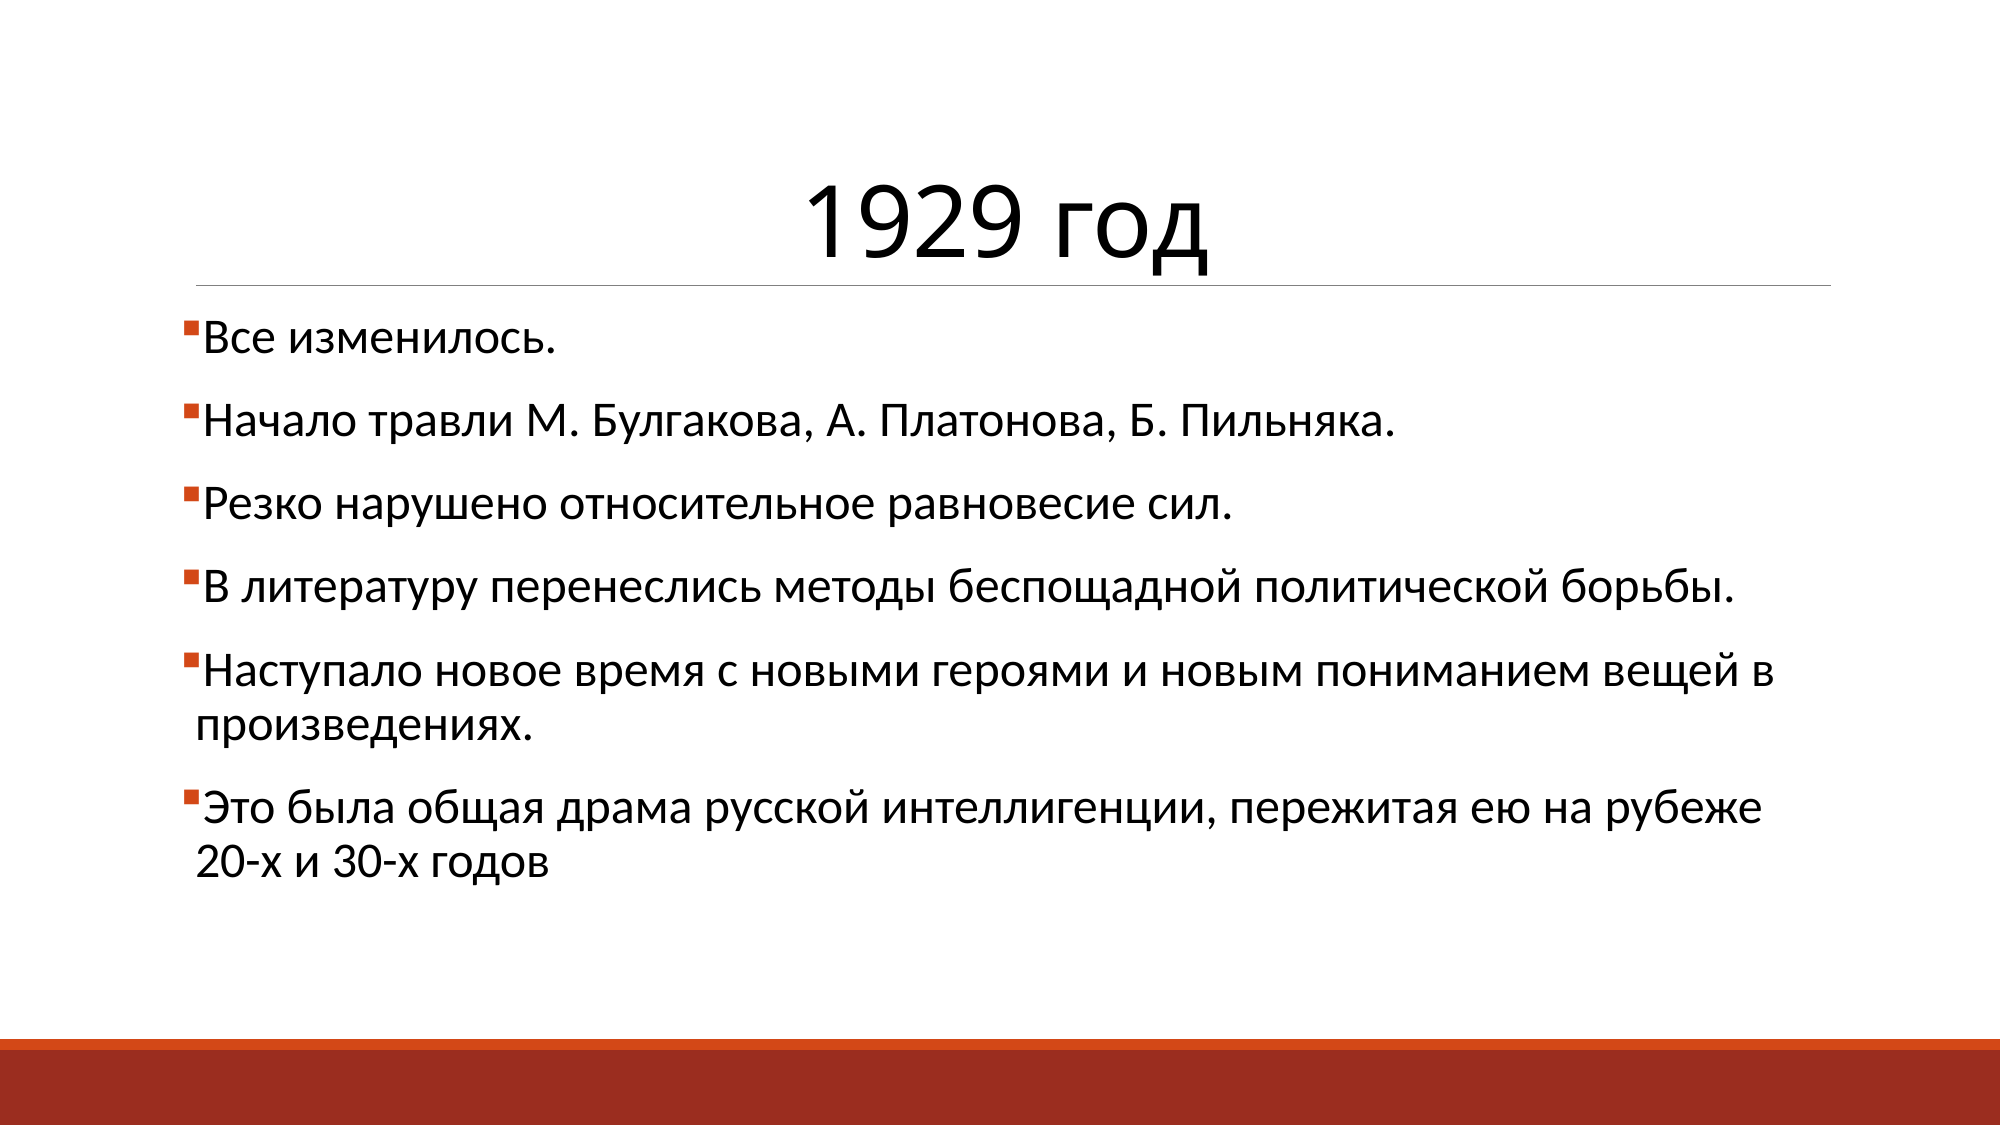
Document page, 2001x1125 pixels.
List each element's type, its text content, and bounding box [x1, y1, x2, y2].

list Все изменилось. Начало травли М. Булгакова, А. Платонова, Б. Пильняка. Резко нарушено относительное равновесие сил. В литературу перенеслись методы беспощадной политической борьбы. Наступало новое время с новыми героями и новым пониманием вещей в произведениях. Это была общая драма русской интеллигенции, пережитая ею на рубеже 20-х и 30-х годов [180, 302, 1830, 963]
title 1929 год [180, 47, 1830, 285]
